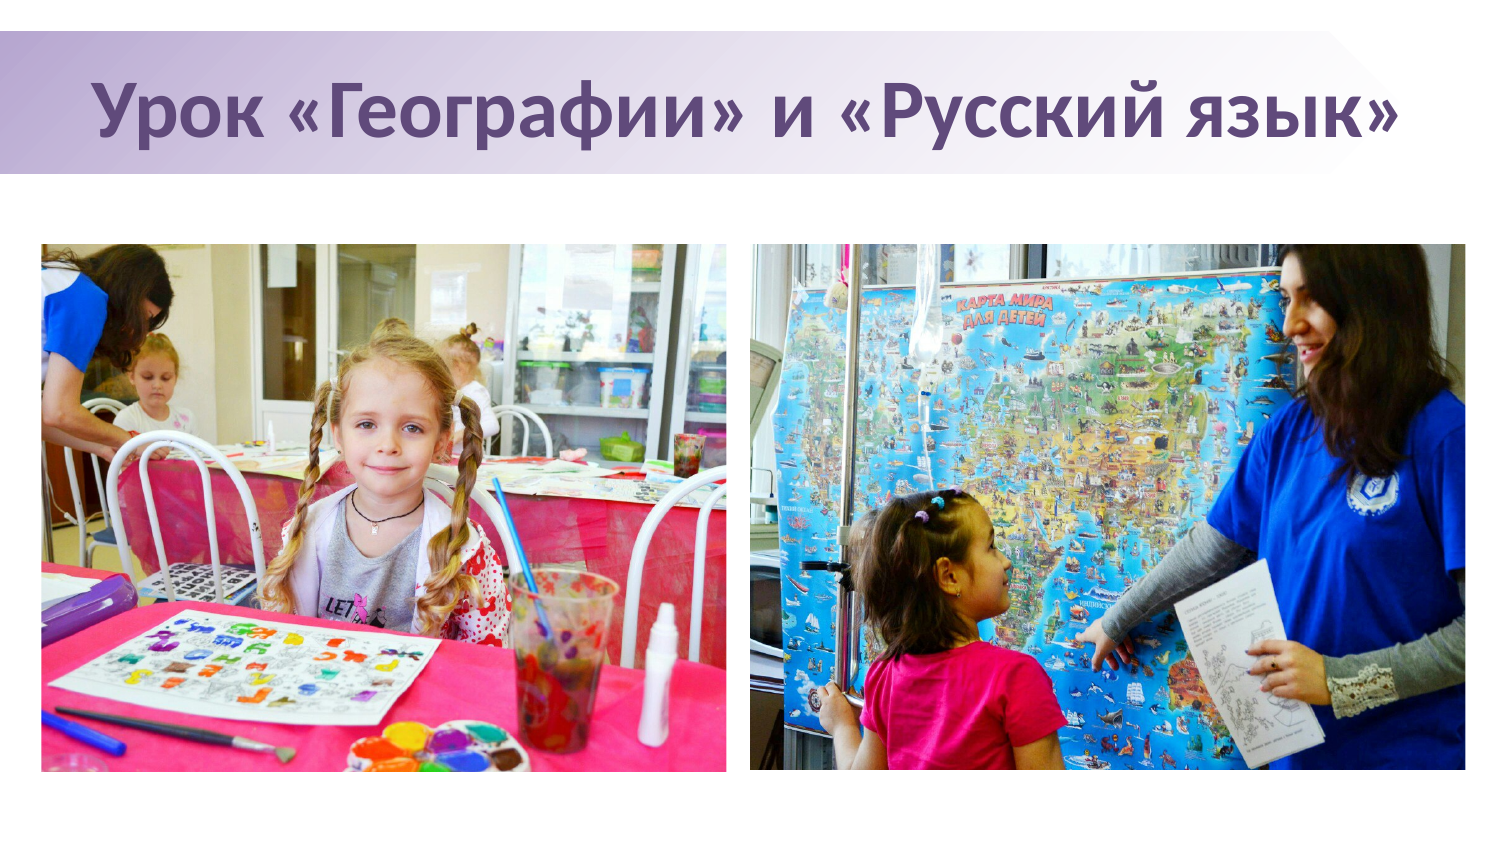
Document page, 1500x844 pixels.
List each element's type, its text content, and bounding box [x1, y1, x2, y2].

picture [41, 244, 727, 772]
title Урок «Географии» и «Русский язык» [75, 33, 1425, 175]
picture [749, 244, 1466, 771]
